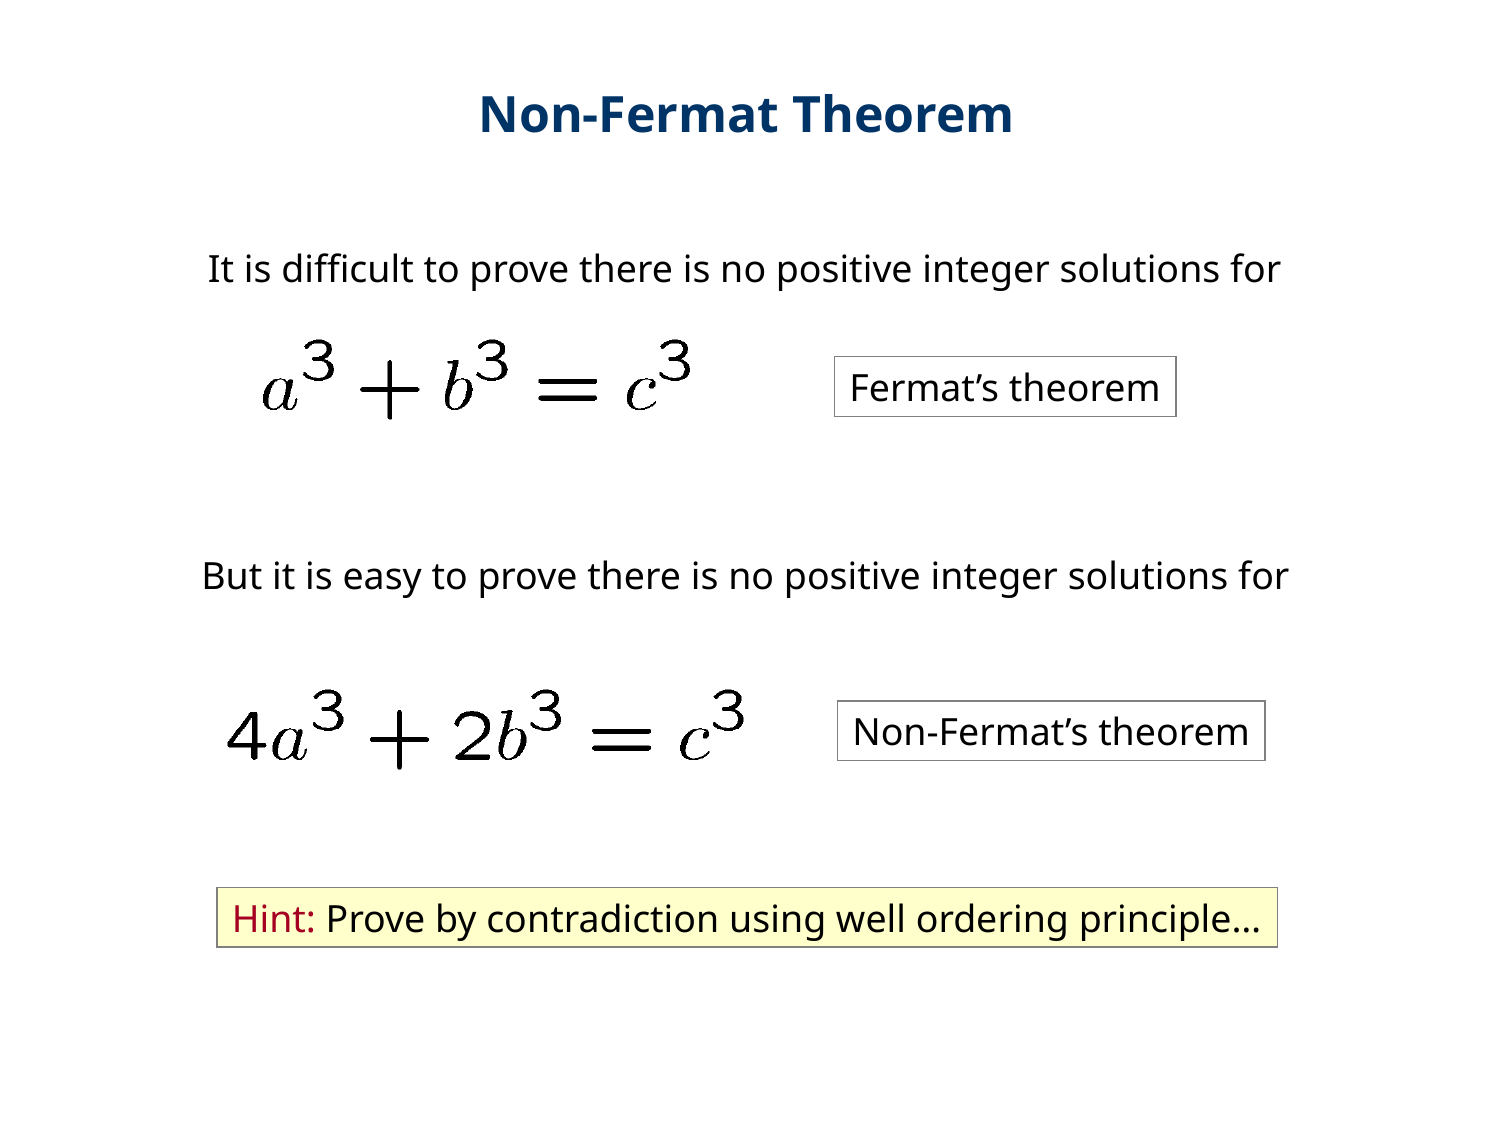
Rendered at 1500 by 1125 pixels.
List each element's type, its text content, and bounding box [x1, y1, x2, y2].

text_box But it is easy to prove there is no positive integer solutions for [186, 544, 1306, 604]
text_box Non-Fermat’s theorem [837, 700, 1266, 761]
picture [224, 687, 744, 770]
text_box Hint: Prove by contradiction using well ordering principle… [217, 887, 1278, 948]
text_box It is difficult to prove there is no positive integer solutions for [193, 237, 1298, 298]
text_box Fermat’s theorem [834, 356, 1176, 417]
picture [262, 337, 692, 420]
text_box Non-Fermat Theorem [463, 74, 1030, 150]
